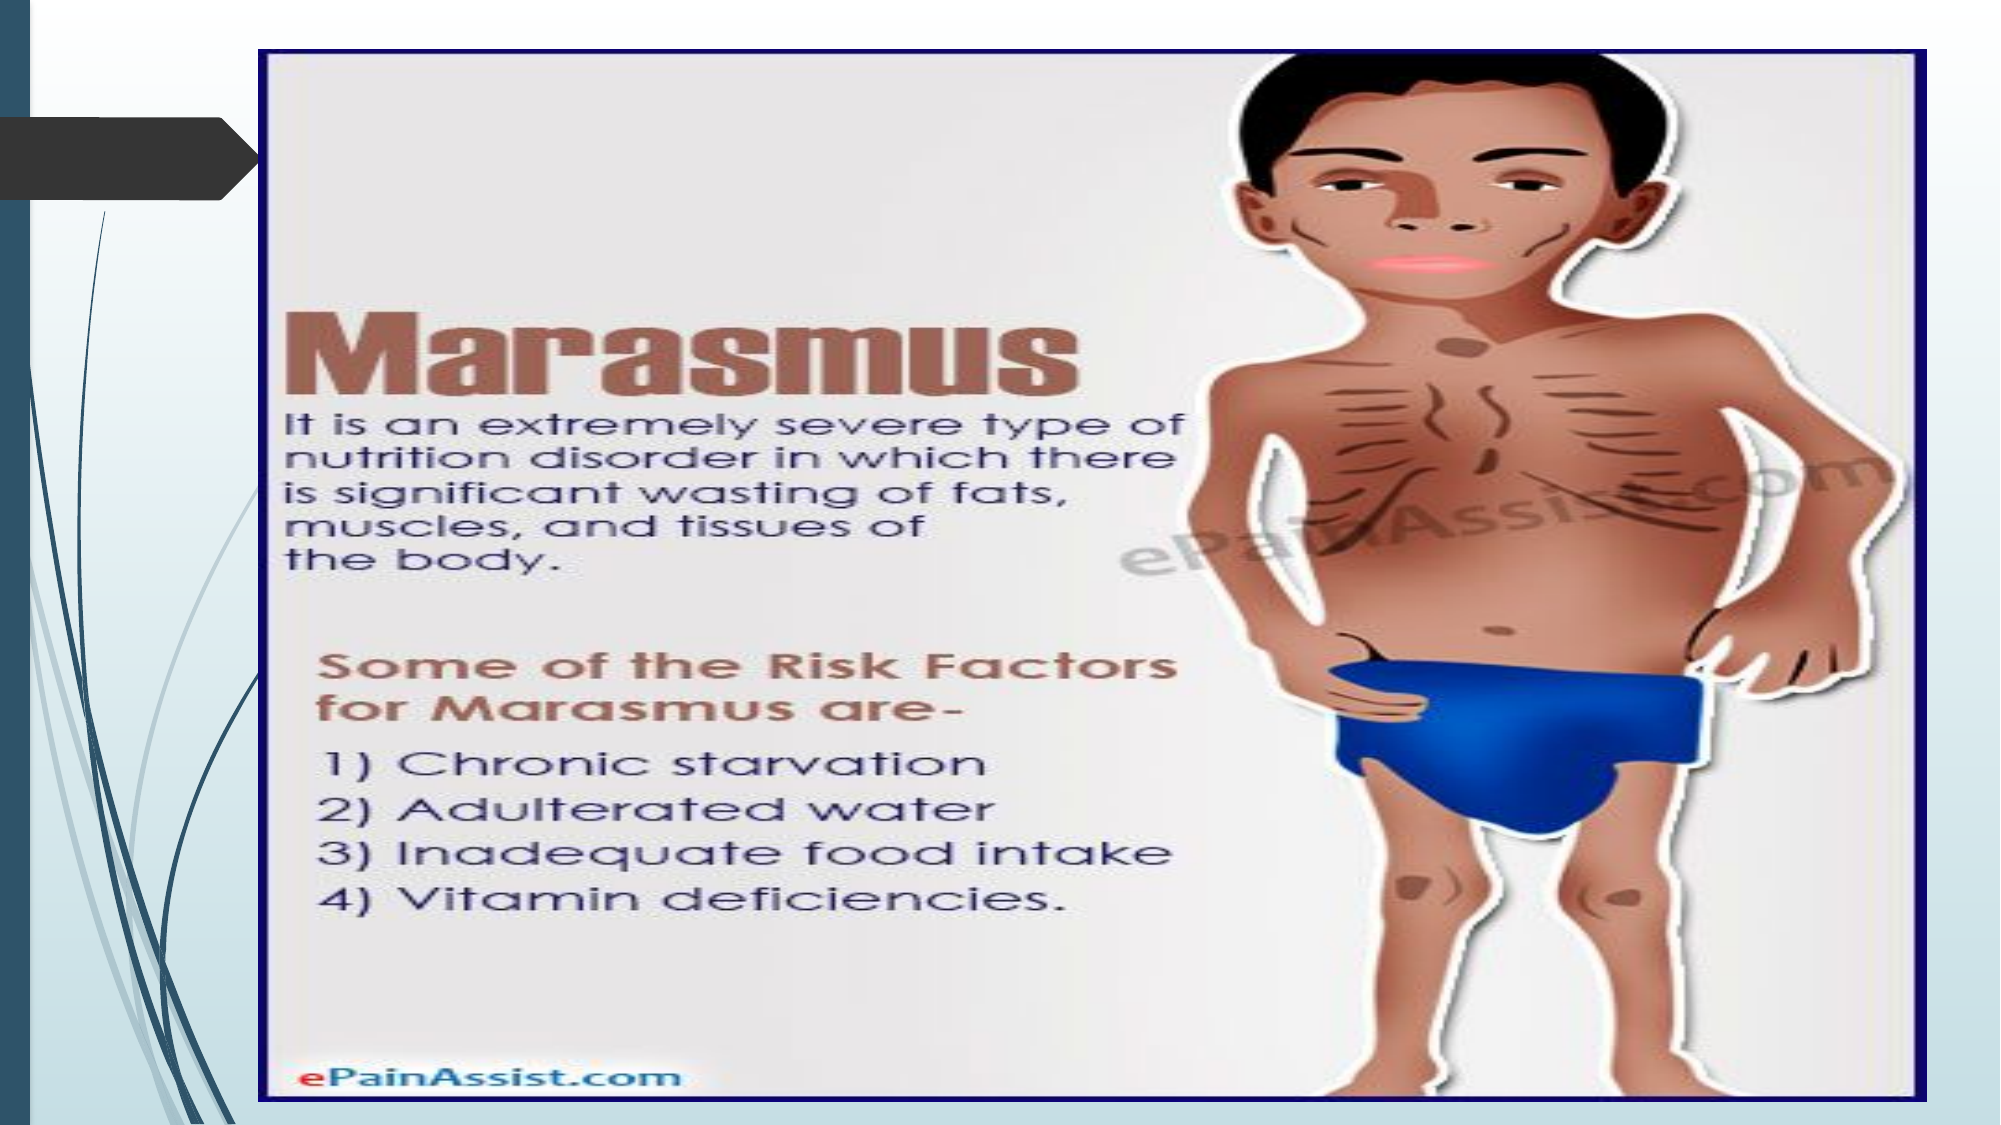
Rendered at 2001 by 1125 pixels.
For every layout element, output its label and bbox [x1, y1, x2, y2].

list [257, 49, 1927, 1102]
